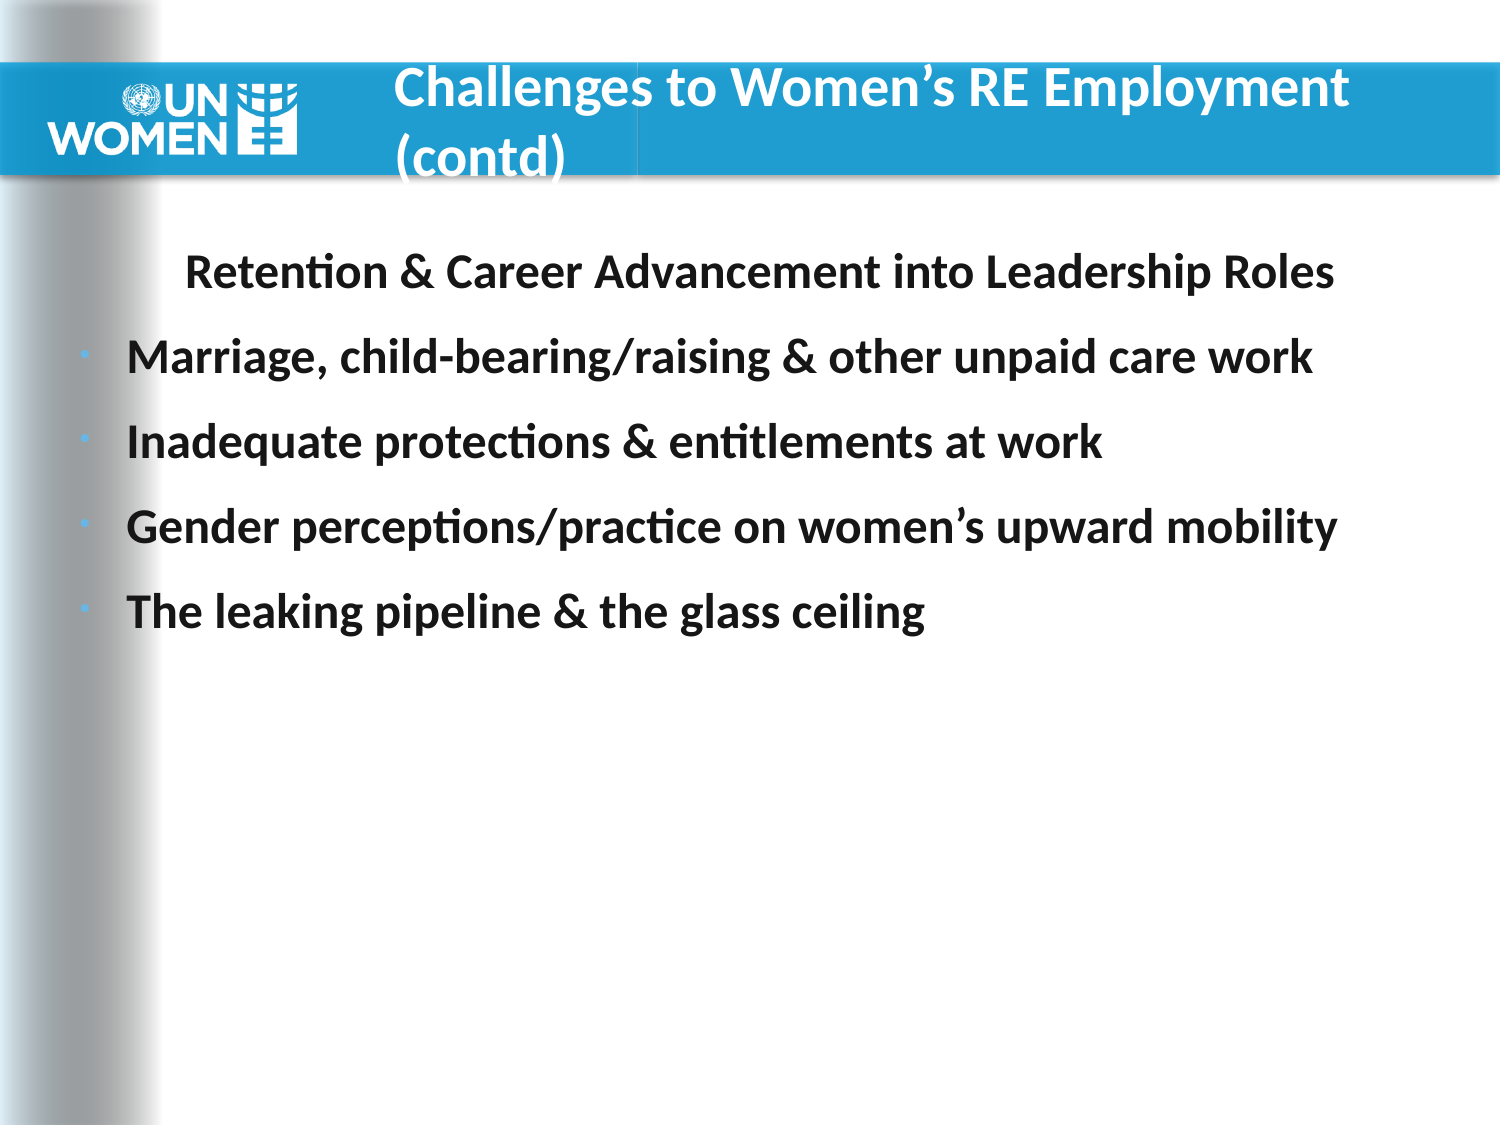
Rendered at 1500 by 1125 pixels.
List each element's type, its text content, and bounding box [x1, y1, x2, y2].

title Challenges to Women’s RE Employment (contd) [379, 68, 1475, 167]
list Retention & Career Advancement into Leadership Roles Marriage, child-bearing/raising & other unpaid care work Inadequate protections & entitlements at work Gender perceptions/practice on women’s upward mobility The leaking pipeline & the glass ceiling [64, 231, 1457, 953]
picture [43, 80, 300, 163]
